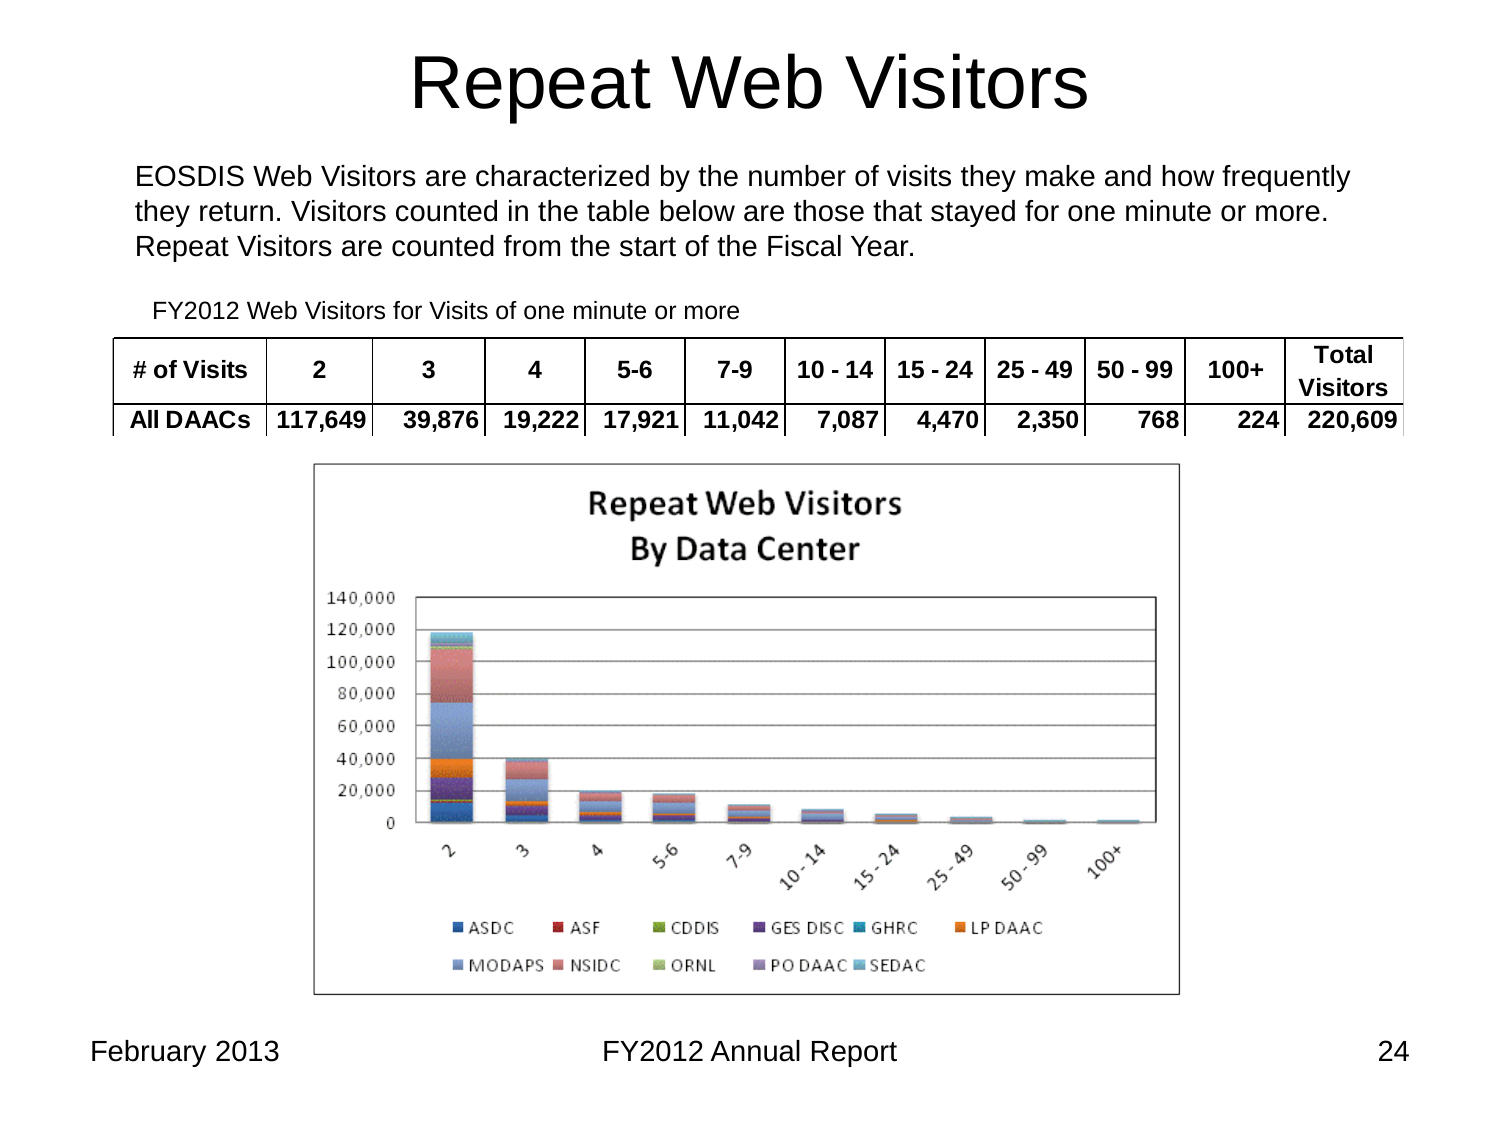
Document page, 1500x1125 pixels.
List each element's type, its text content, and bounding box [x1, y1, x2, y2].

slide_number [74, 1024, 426, 1103]
slide_number 24 [1074, 1024, 1426, 1103]
title Repeat Web Visitors [74, 44, 1426, 113]
picture [312, 462, 1182, 998]
list EOSDIS Web Visitors are characterized by the number of visits they make and how frequently they return. Visitors counted in the table below are those that stayed for one minute or more. Repeat Visitors are counted from the start of the Fiscal Year. [24, 149, 1388, 288]
text_box FY2012 Web Visitors for Visits of one minute or more [137, 287, 1263, 333]
footer FY2012 Annual Report [512, 1024, 988, 1103]
picture [112, 337, 1405, 438]
